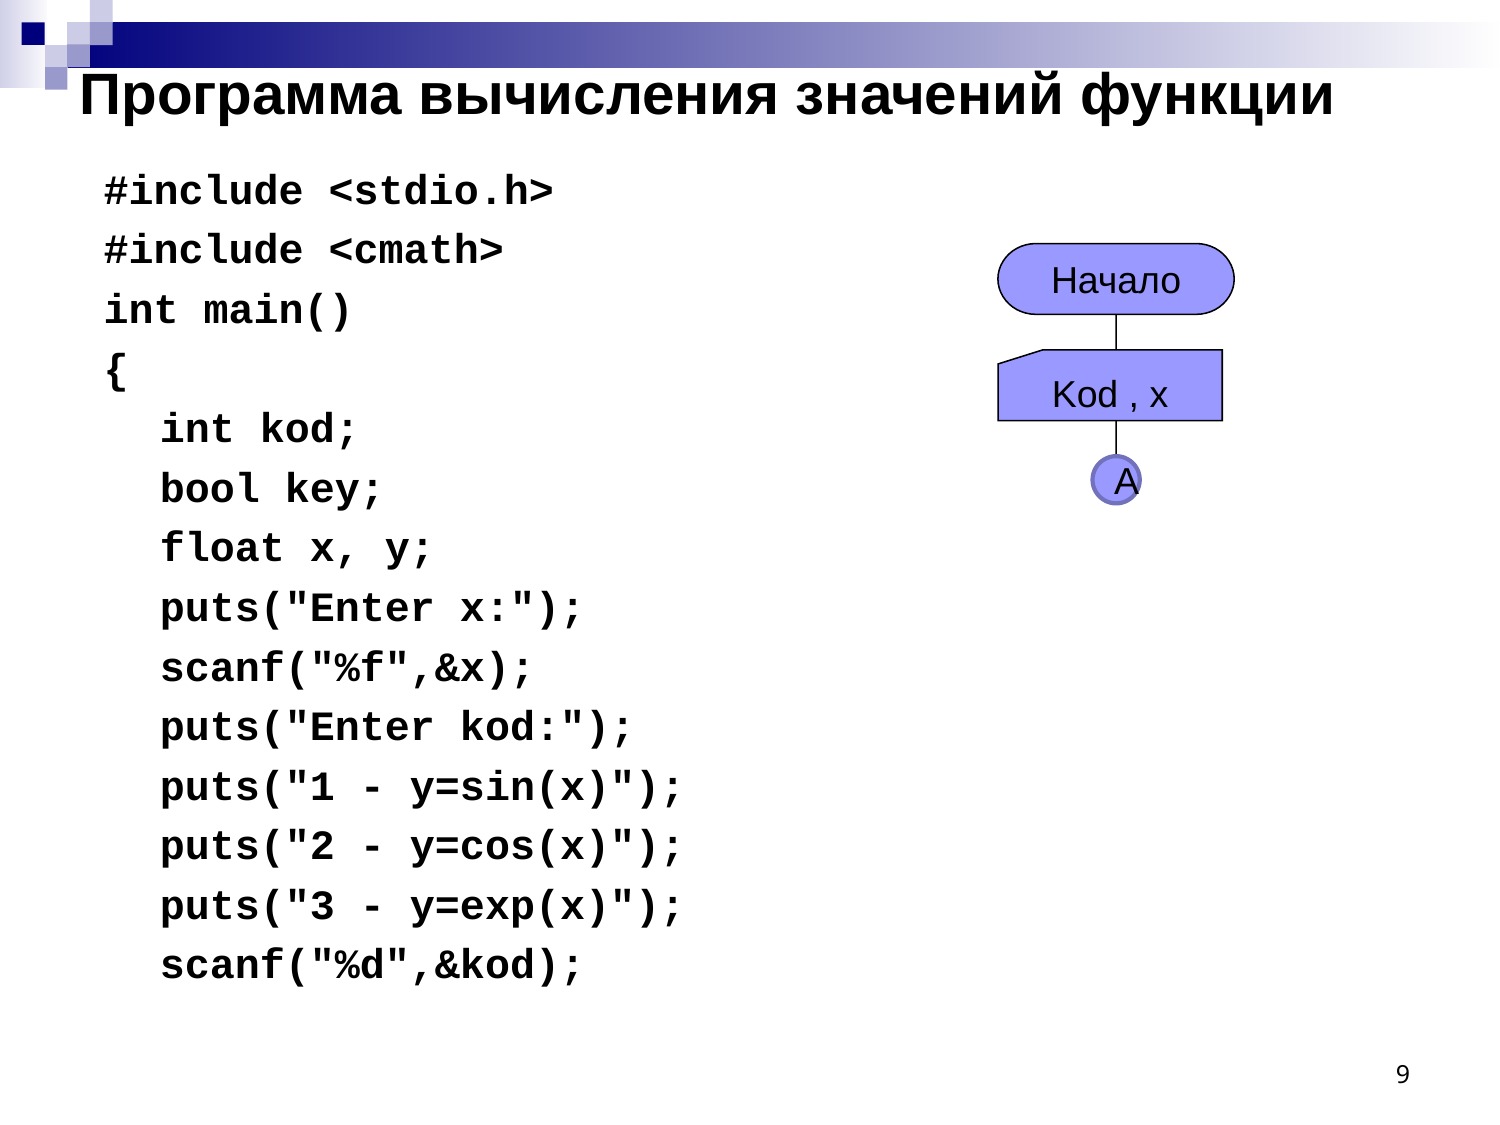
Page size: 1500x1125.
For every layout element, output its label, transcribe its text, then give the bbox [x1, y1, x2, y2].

list #include <stdio.h> #include <cmath> int main() { int kod; bool key; float x, y; puts("Enter x:"); scanf("%f",&x); puts("Enter kod:"); puts("1 - y=sin(x)"); puts("2 - y=cos(x)"); puts("3 - y=exp(x)"); scanf("%d",&kod); [88, 160, 774, 1095]
text_box Начало [997, 243, 1235, 315]
text_box Kod , x [998, 349, 1223, 421]
slide_number 9 [1074, 1024, 1426, 1101]
text_box A [1090, 454, 1142, 506]
title Программа вычисления значений функции [64, 44, 1500, 138]
